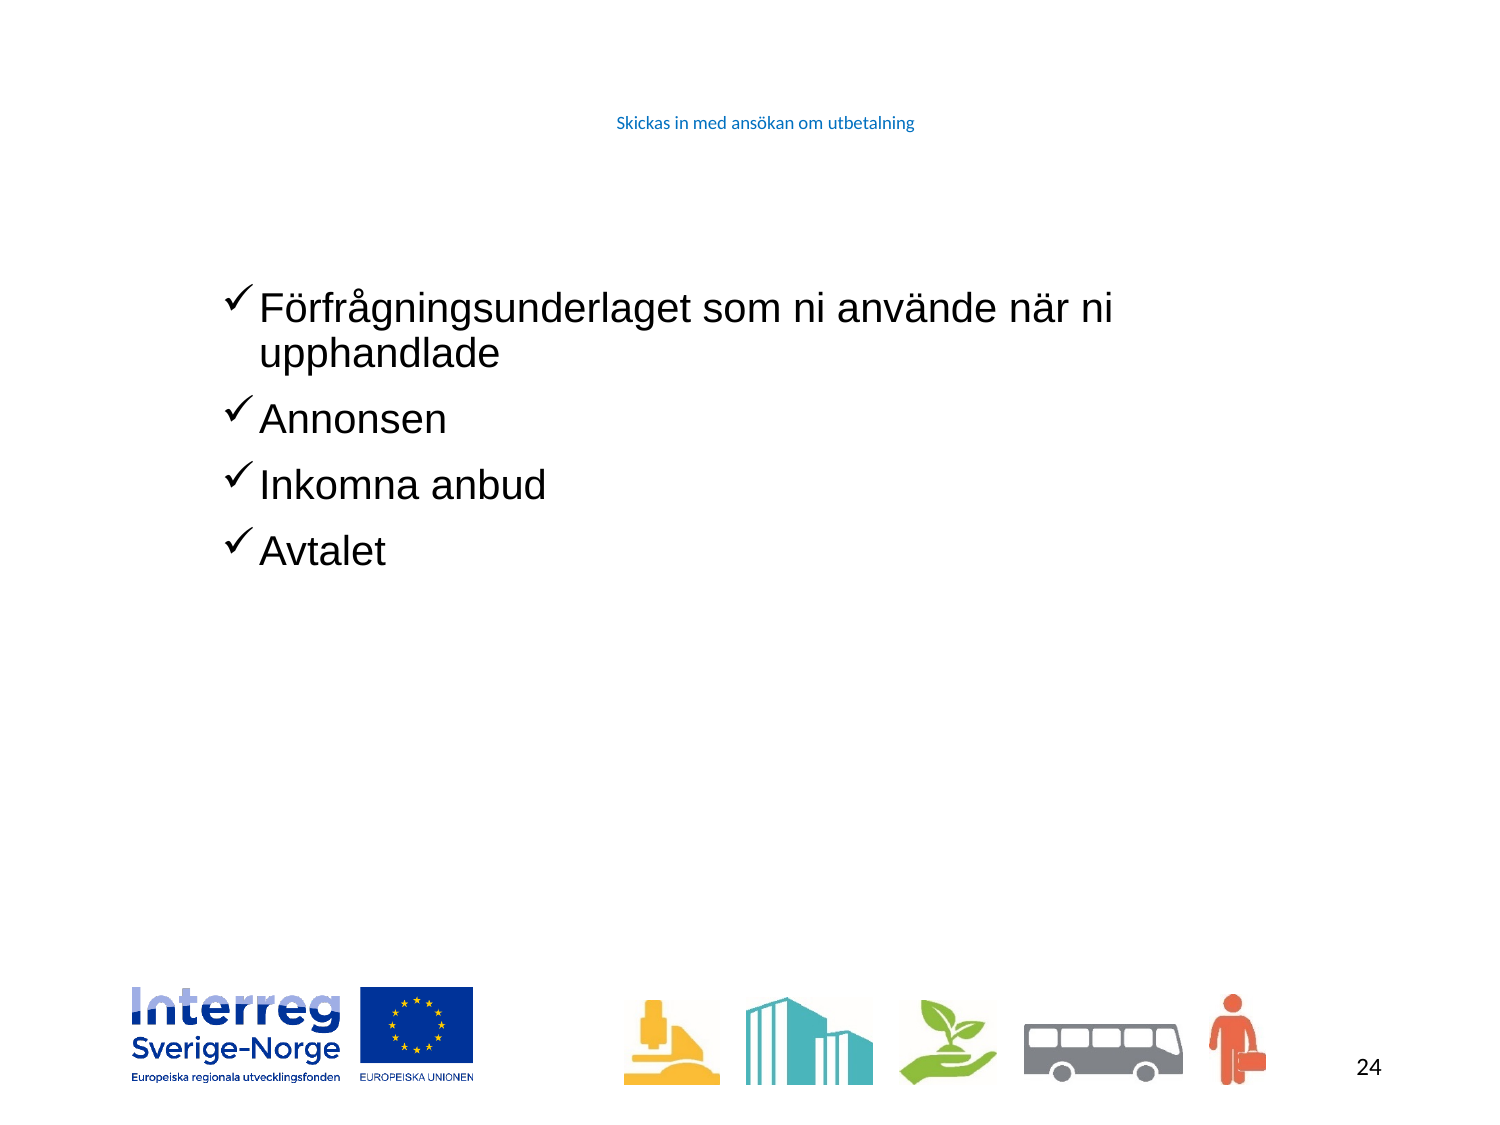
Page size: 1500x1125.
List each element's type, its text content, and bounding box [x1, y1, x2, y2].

picture [132, 987, 473, 1083]
picture [746, 997, 873, 1085]
picture [899, 1000, 997, 1085]
picture [624, 1000, 720, 1085]
picture [1209, 994, 1266, 1085]
list Förfrågningsunderlaget som ni använde när ni upphandlade Annonsen Inkomna anbud Avtalet [206, 208, 1152, 881]
slide_number 24 [1320, 1035, 1397, 1096]
title Skickas in med ansökan om utbetalning [90, 42, 1441, 171]
picture [1024, 1024, 1183, 1085]
